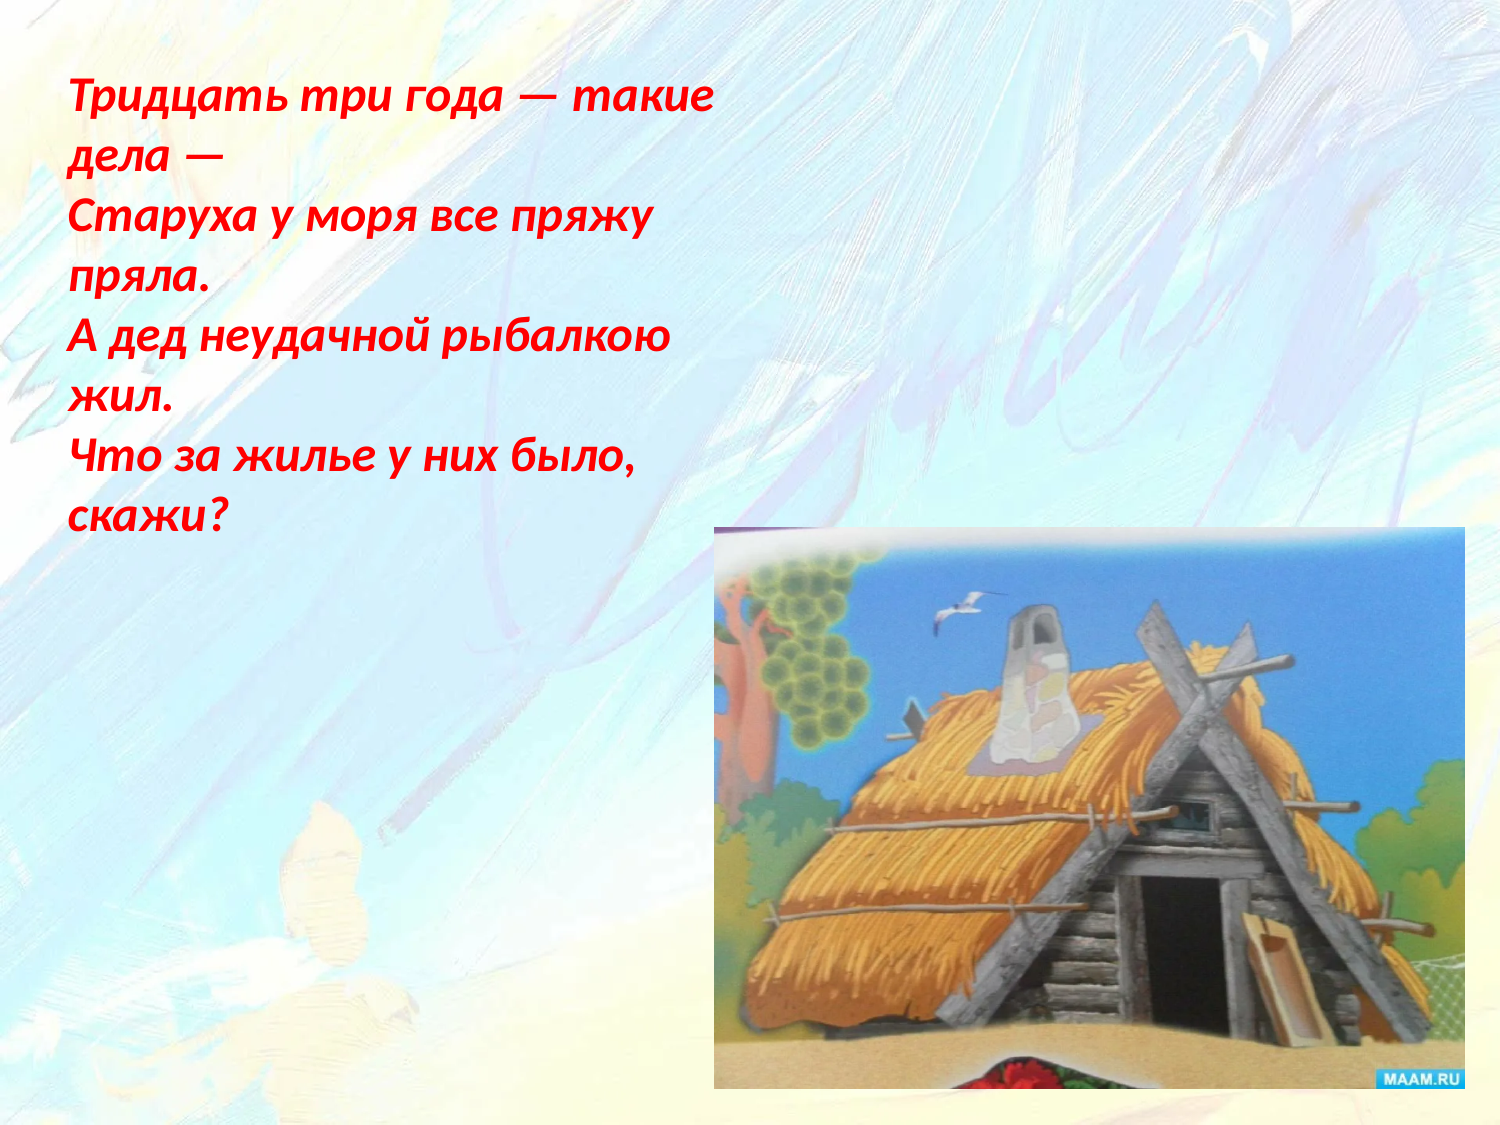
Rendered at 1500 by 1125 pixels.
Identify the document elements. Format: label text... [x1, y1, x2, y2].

picture [0, 0, 1500, 1125]
text_box Тридцать три года — такие дела — Старуха у моря все пряжу пряла. А дед неудачной рыбалкою жил. Что за жилье у них было, скажи? [53, 54, 803, 550]
